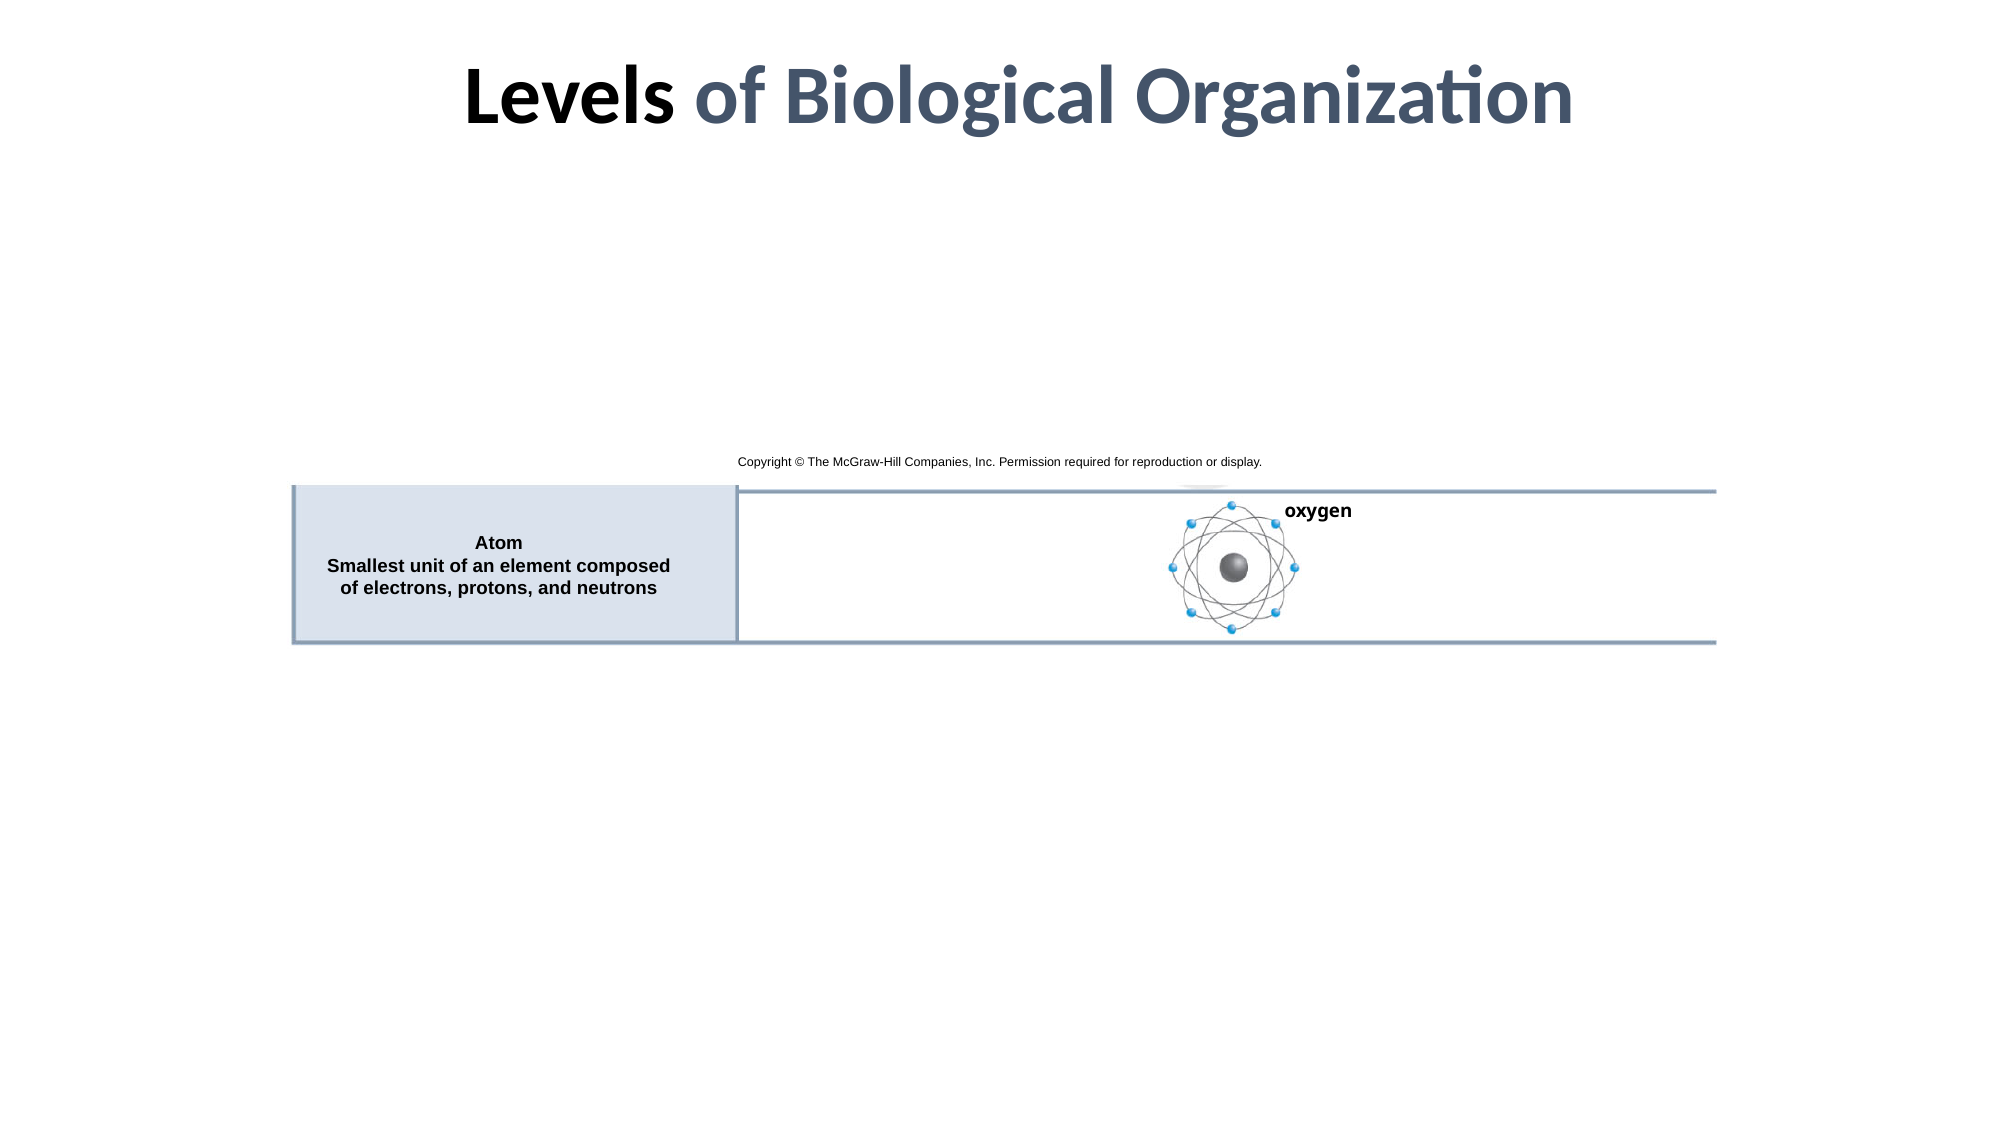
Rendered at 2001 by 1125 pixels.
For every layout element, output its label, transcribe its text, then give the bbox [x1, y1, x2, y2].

text_box Copyright © The McGraw-Hill Companies, Inc. Permission required for reproduction or display. [493, 446, 1507, 477]
picture [286, 481, 1720, 649]
text_box Levels of Biological Organization [262, 37, 1778, 143]
